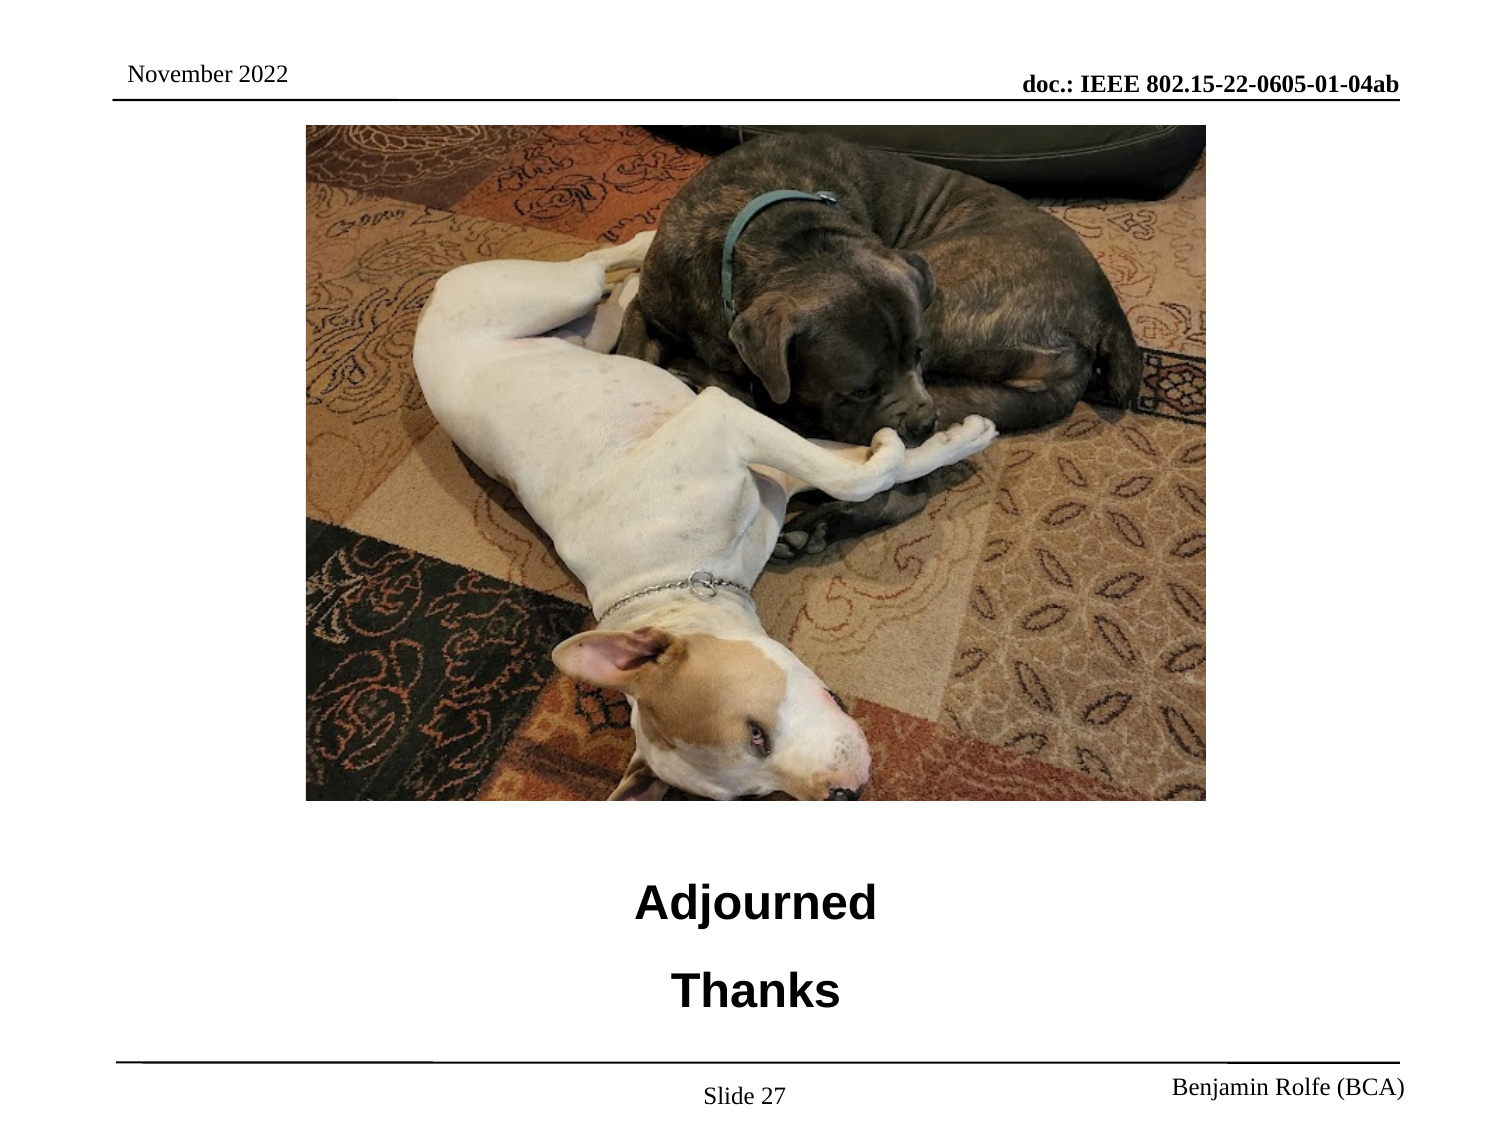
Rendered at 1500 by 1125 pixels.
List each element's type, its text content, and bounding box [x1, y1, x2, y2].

slide_number Slide 27 [690, 1075, 799, 1115]
title Adjourned Thanks [305, 834, 1206, 1025]
picture [305, 125, 1207, 801]
